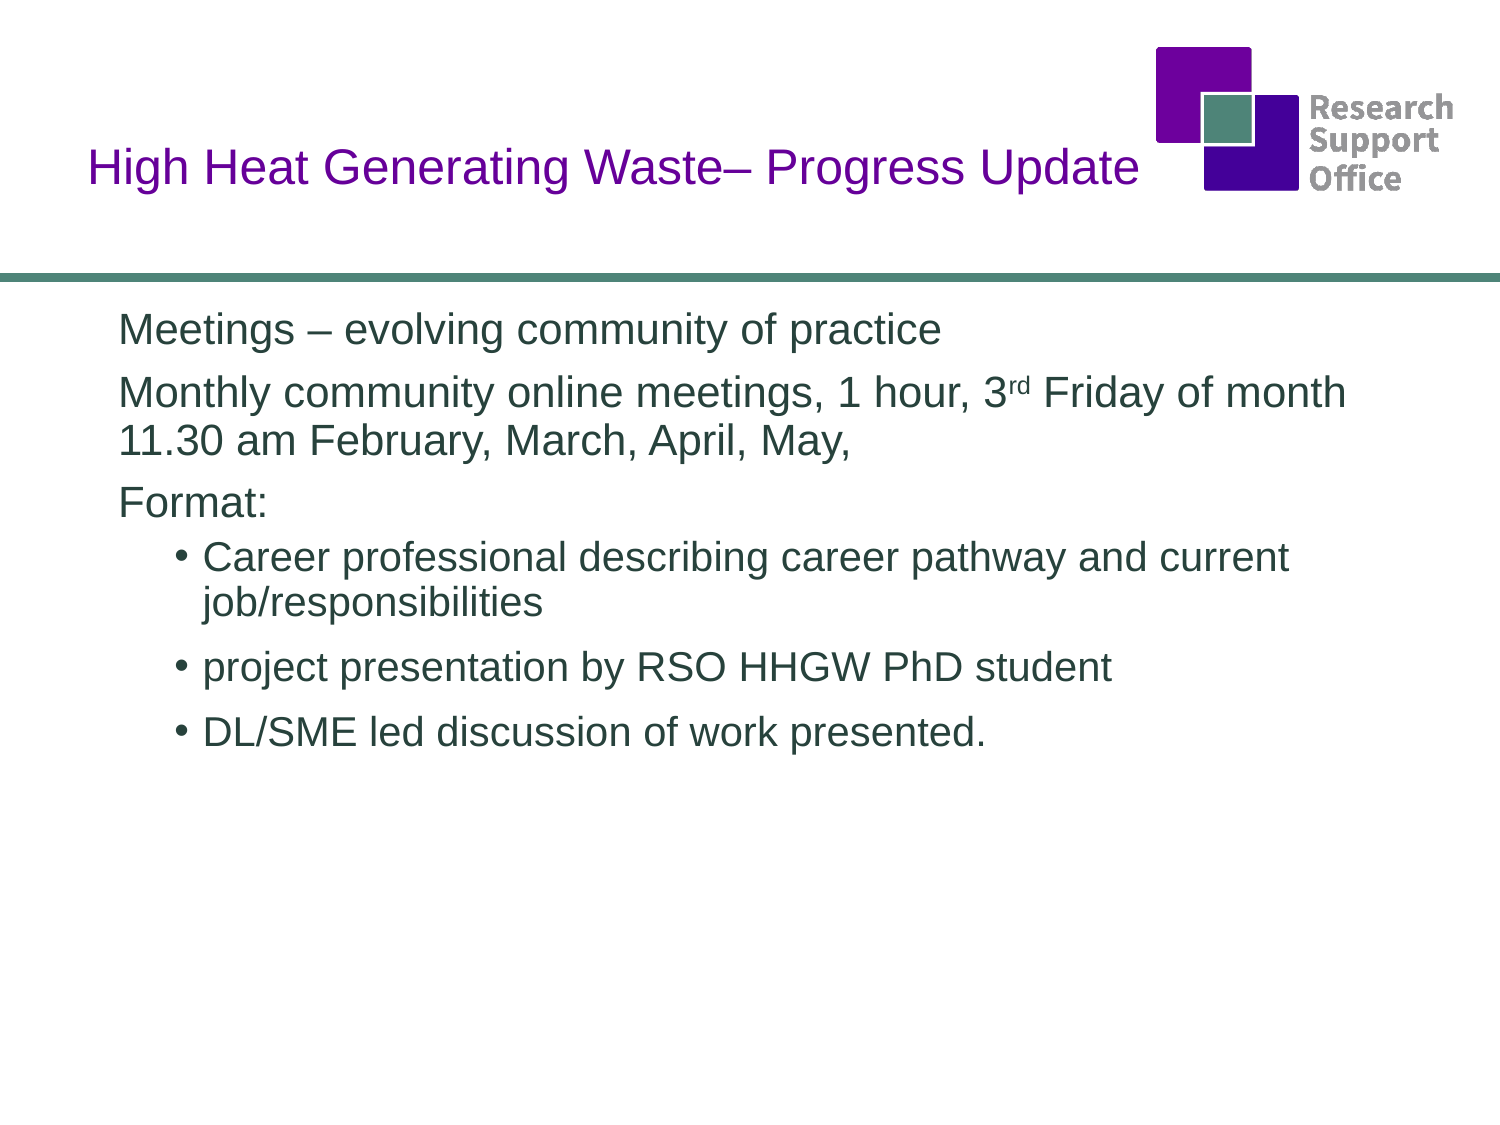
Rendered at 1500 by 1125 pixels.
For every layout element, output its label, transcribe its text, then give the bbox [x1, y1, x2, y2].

list Meetings – evolving community of practice Monthly community online meetings, 1 hour, 3rd Friday of month 11.30 am February, March, April, May, Format: Career professional describing career pathway and current job/responsibilities project presentation by RSO HHGW PhD student DL/SME led discussion of work presented. [103, 299, 1397, 1014]
title High Heat Generating Waste– Progress Update [72, 59, 1366, 278]
picture [1108, 0, 1500, 238]
